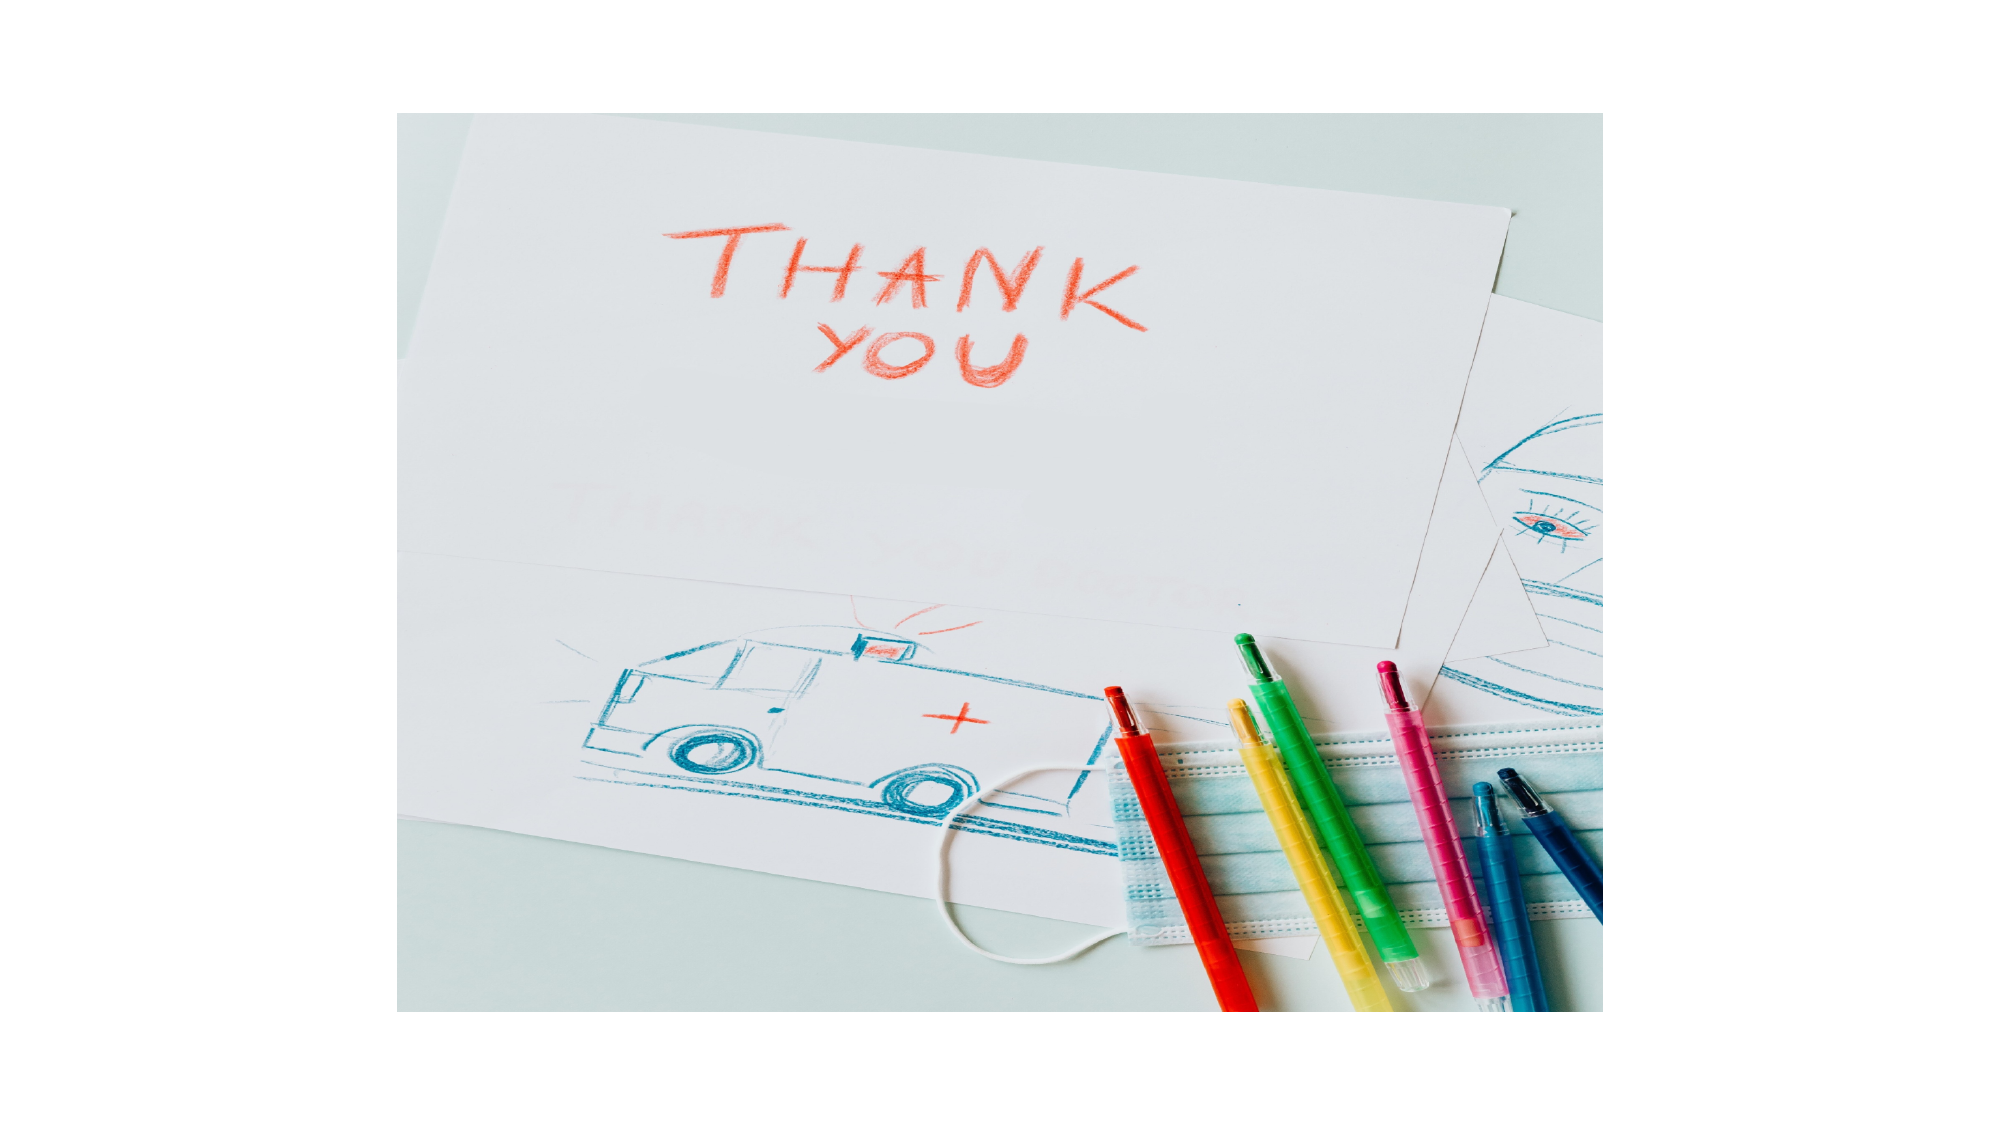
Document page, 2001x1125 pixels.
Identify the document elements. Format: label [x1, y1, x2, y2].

picture [397, 113, 1603, 1012]
